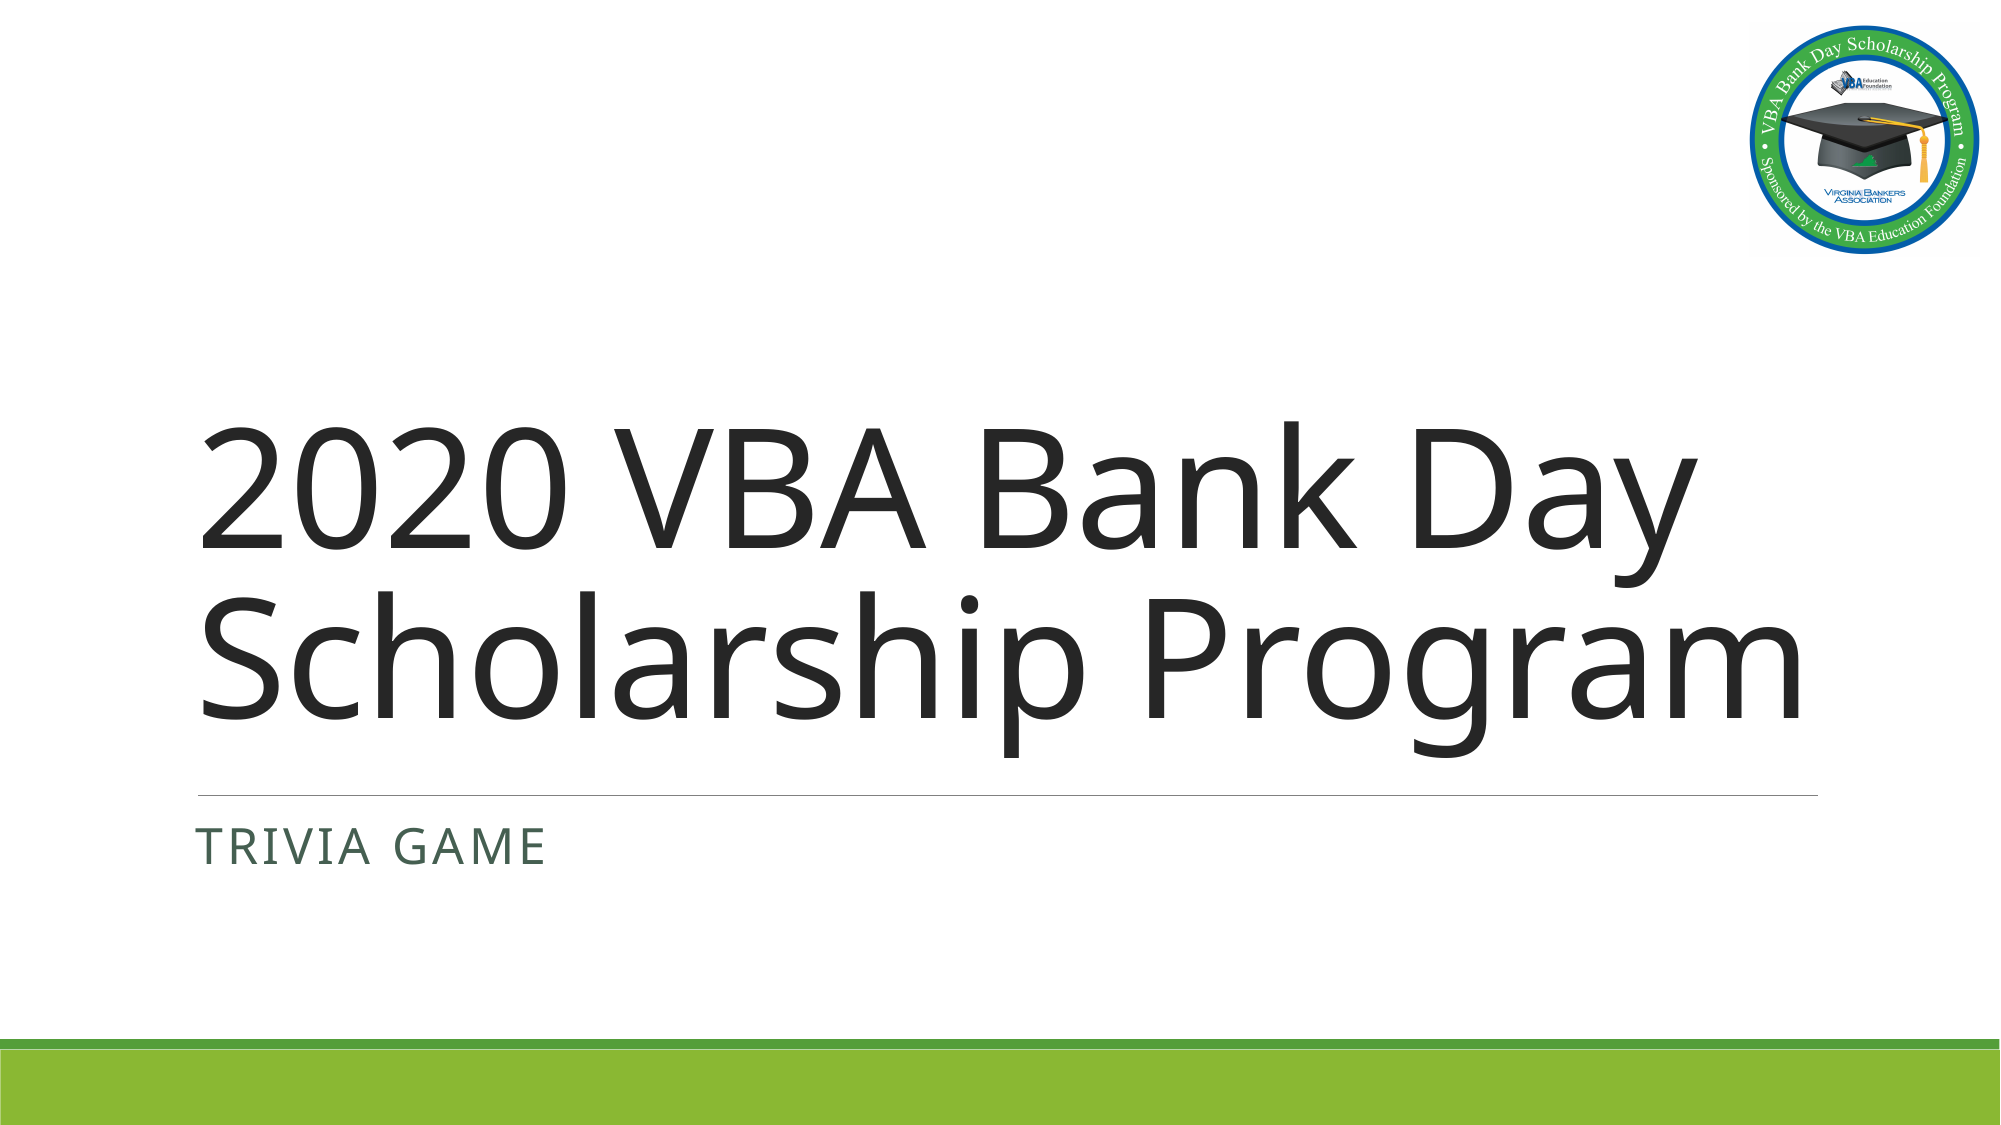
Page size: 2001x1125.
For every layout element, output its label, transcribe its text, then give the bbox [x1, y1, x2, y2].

subtitle Trivia game [180, 814, 1831, 1002]
picture [1749, 22, 1980, 257]
title 2020 VBA Bank Day Scholarship Program [180, 124, 1830, 761]
